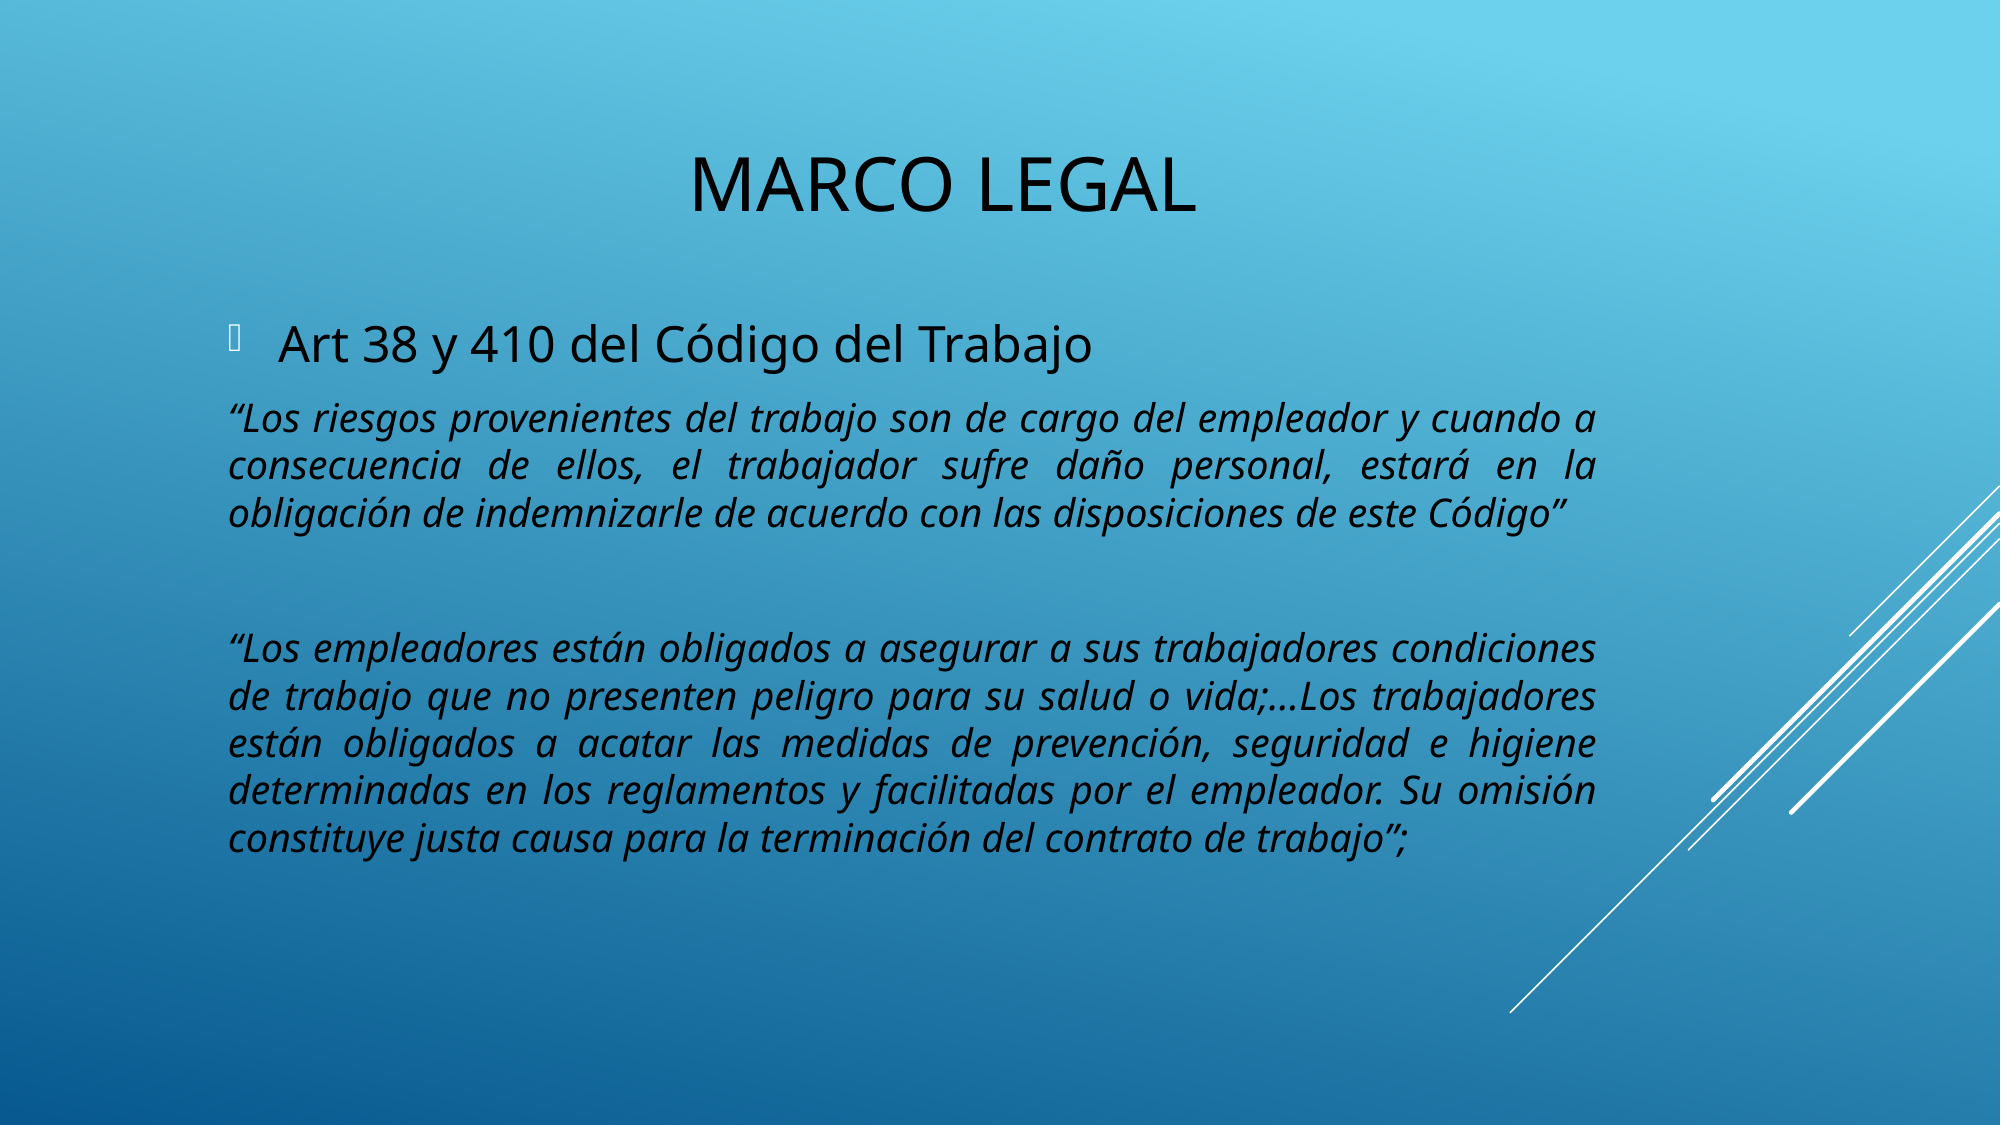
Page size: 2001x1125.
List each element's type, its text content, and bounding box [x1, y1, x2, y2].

title Marco legal [243, 57, 1644, 305]
list Art 38 y 410 del Código del Trabajo “Los riesgos provenientes del trabajo son de cargo del empleador y cuando a consecuencia de ellos, el trabajador sufre daño personal, estará en la obligación de indemnizarle de acuerdo con las disposiciones de este Código” “Los empleadores están obligados a asegurar a sus trabajadores condiciones de trabajo que no presenten peligro para su salud o vida;…Los trabajadores están obligados a acatar las medidas de prevención, seguridad e higiene determinadas en los reglamentos y facilitadas por el empleador. Su omisión constituye justa causa para la terminación del contrato de trabajo”; [212, 304, 1613, 898]
